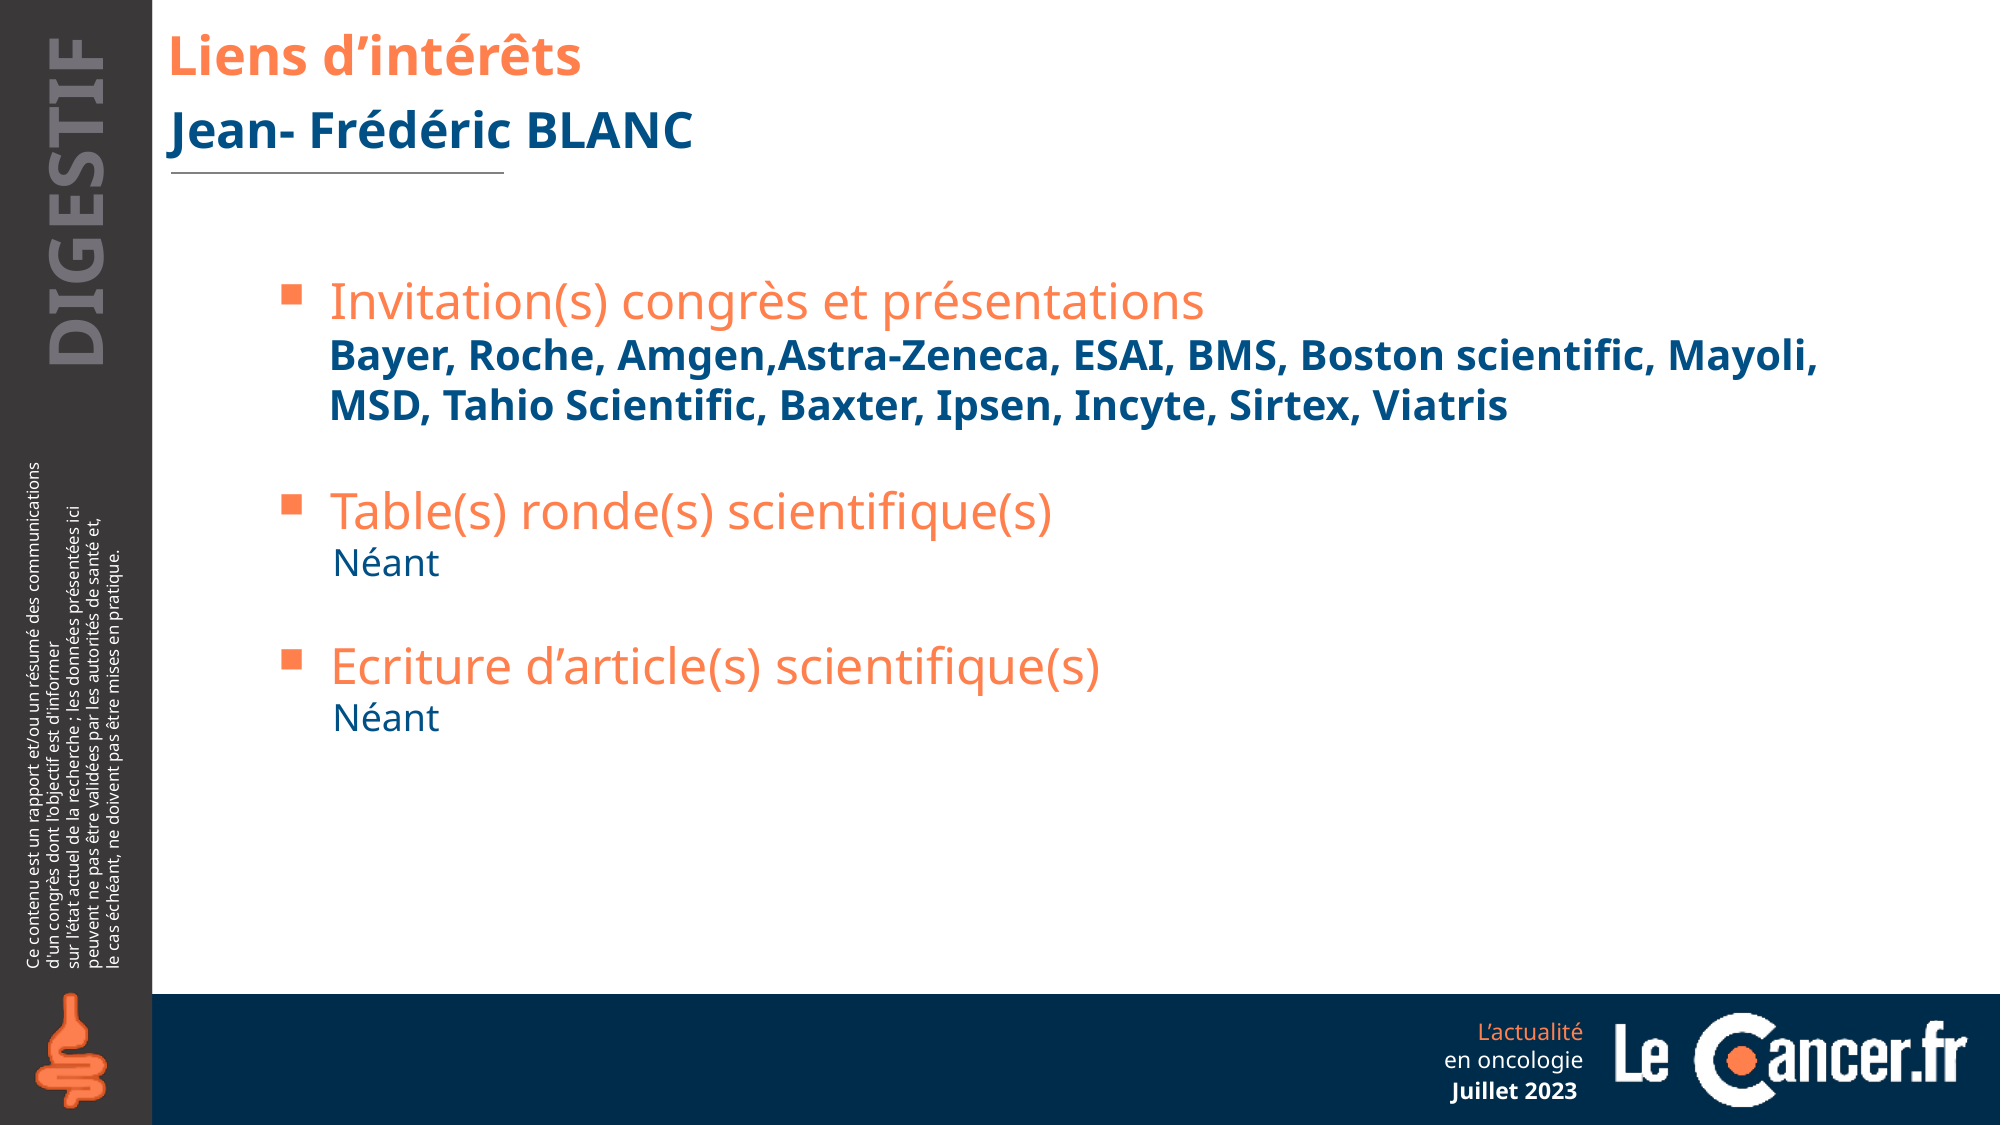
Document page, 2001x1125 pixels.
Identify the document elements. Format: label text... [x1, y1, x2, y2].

picture [1598, 1002, 1977, 1117]
list Jean- Frédéric BLANC [141, 91, 1988, 173]
picture [7, 984, 136, 1117]
title Liens d’intérêts [152, 13, 1999, 110]
list Invitation(s) congrès et présentations Bayer, Roche, Amgen,Astra-Zeneca, ESAI, BMS, Boston scientific, Mayoli, MSD, Tahio Scientific, Baxter, Ipsen, Incyte, Sirtex, Viatris Table(s) ronde(s) scientifique(s) Néant Ecriture d’article(s) scientifique(s) Néant [263, 261, 1897, 958]
